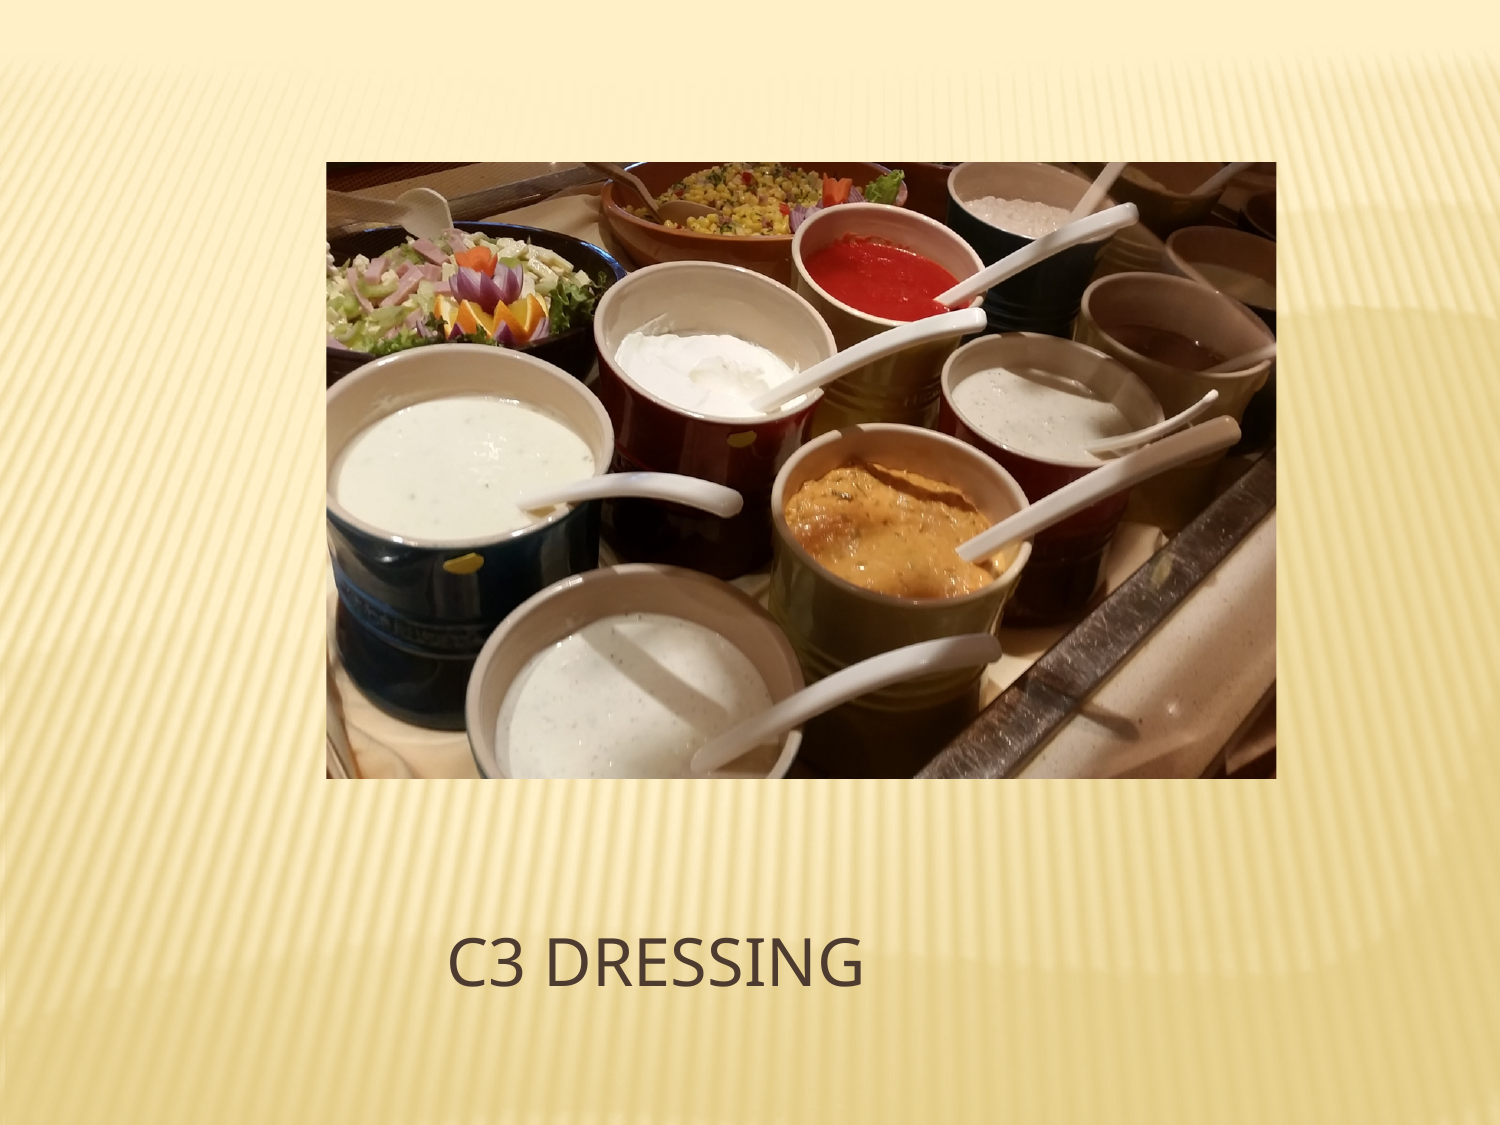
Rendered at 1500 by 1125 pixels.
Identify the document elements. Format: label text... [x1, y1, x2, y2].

subtitle C3 DRESSING [0, 912, 1400, 1050]
picture [326, 162, 1277, 780]
